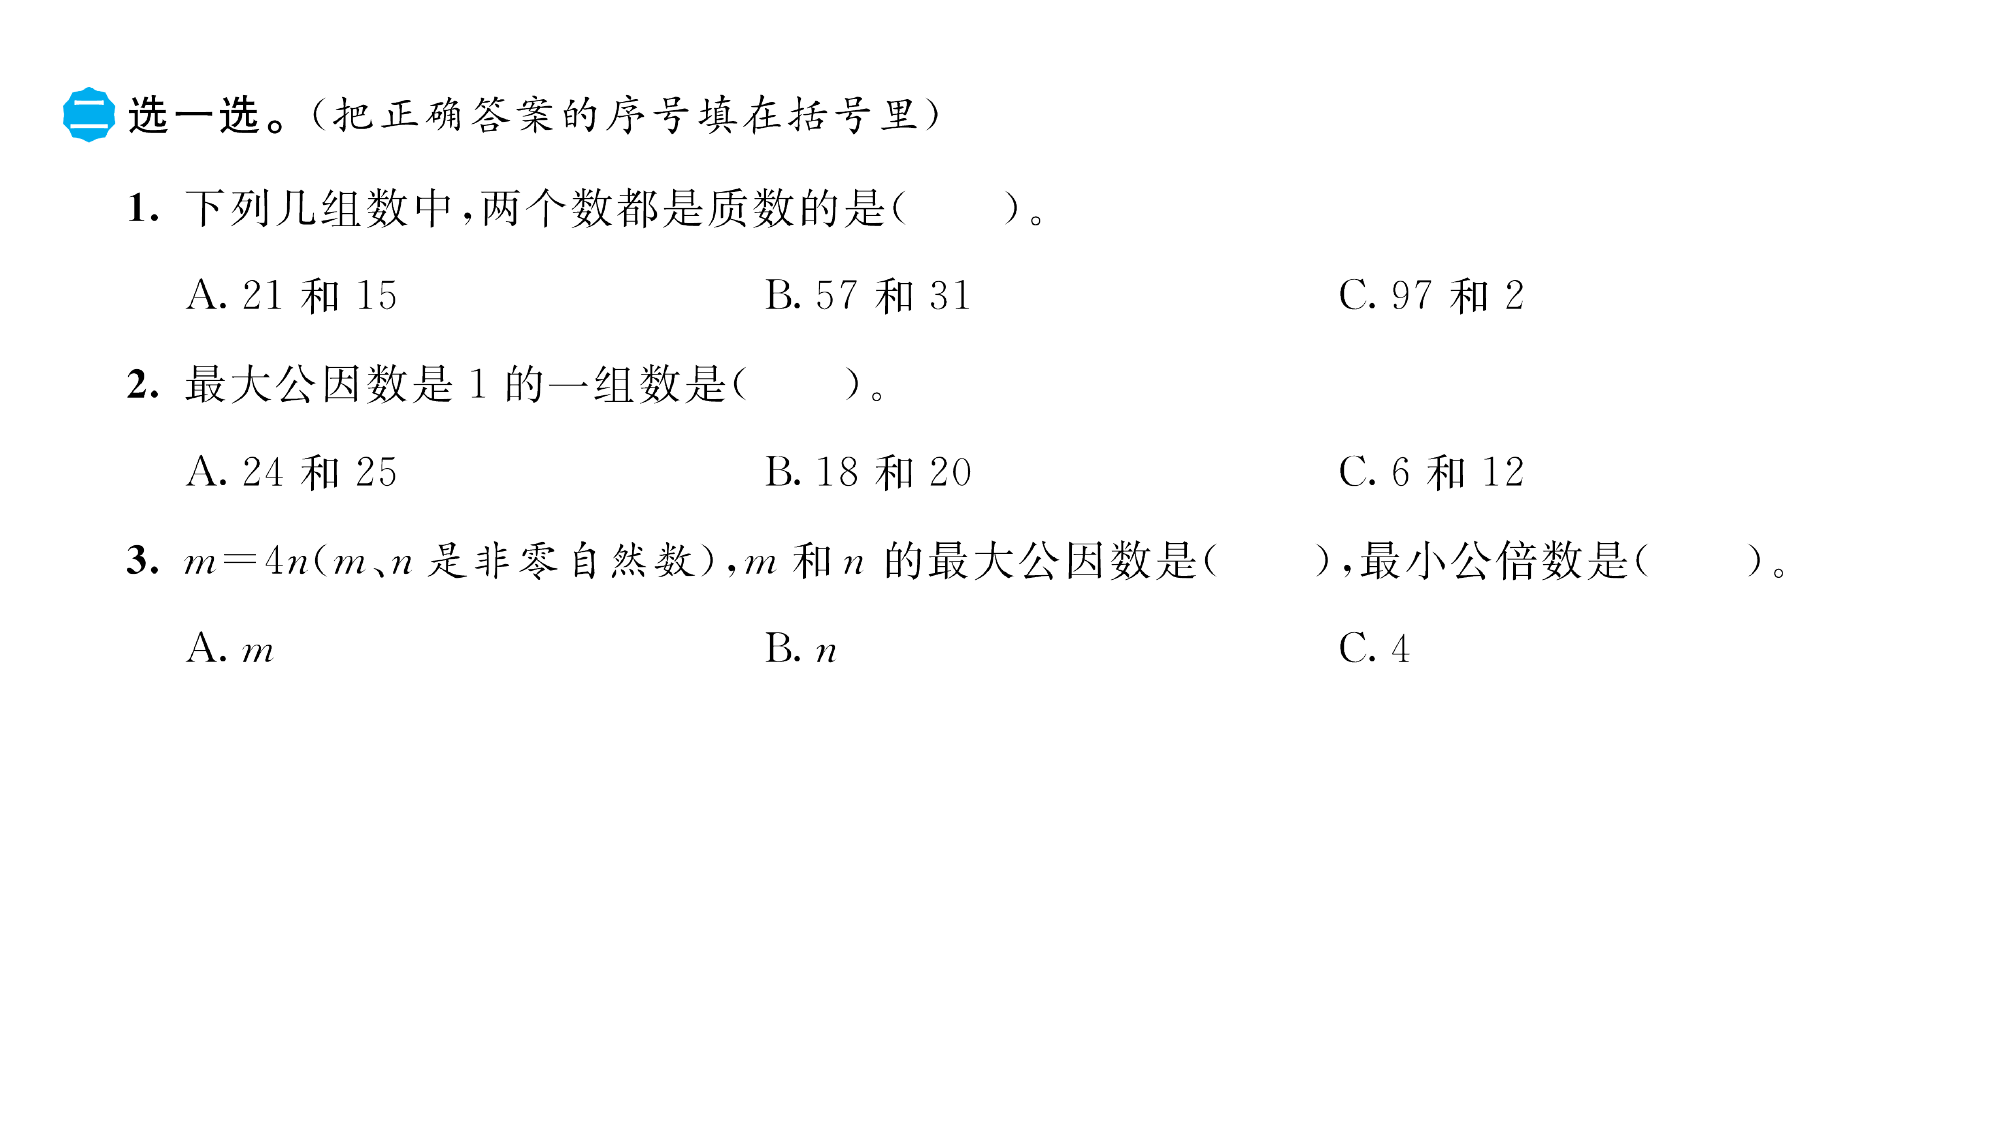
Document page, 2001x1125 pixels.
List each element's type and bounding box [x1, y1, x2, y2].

picture [58, 58, 1949, 694]
